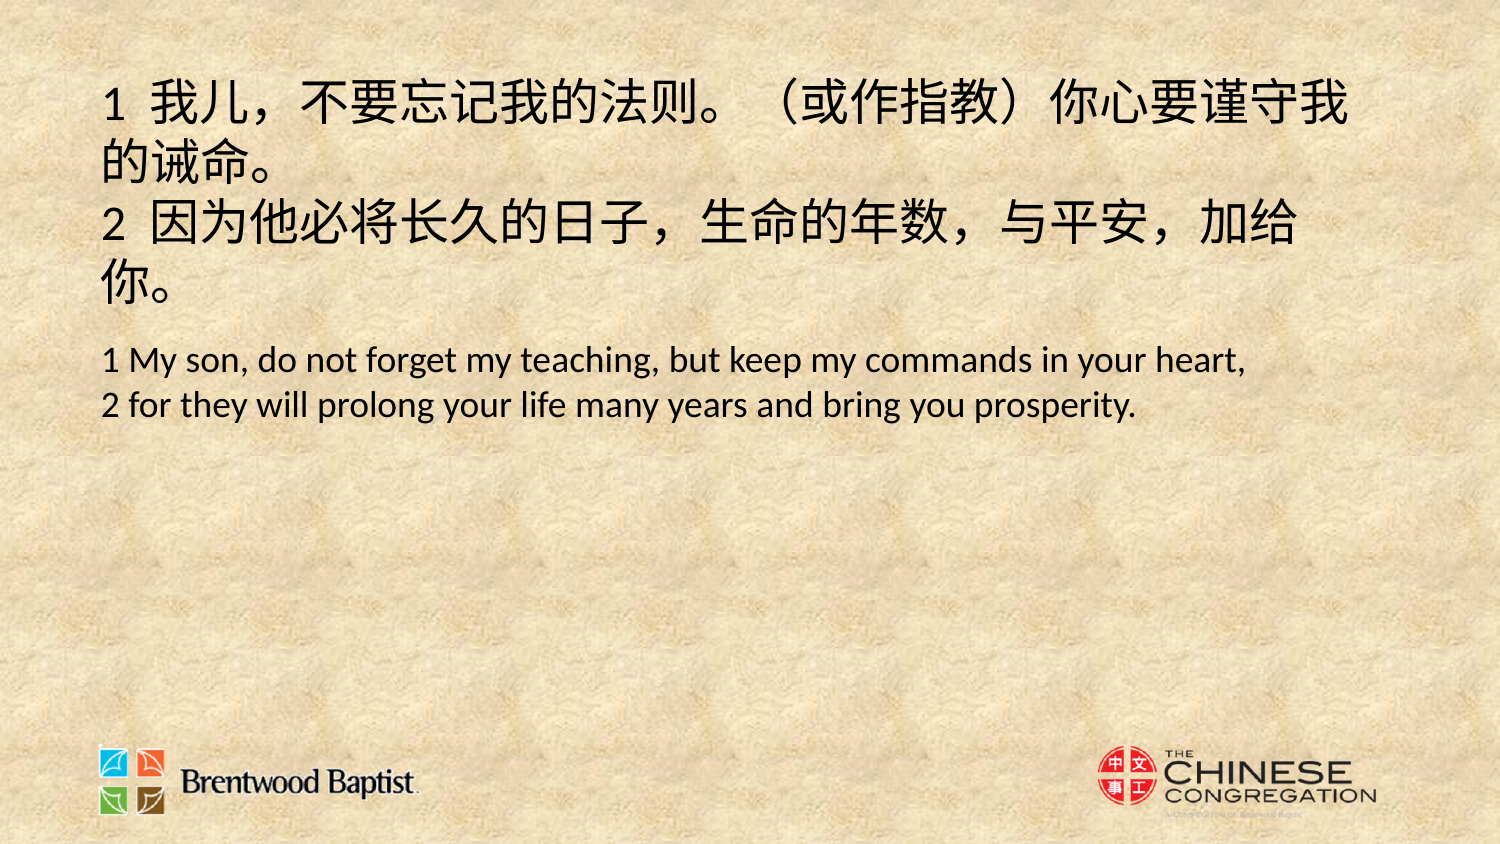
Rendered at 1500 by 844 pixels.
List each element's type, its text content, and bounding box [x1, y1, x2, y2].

picture [0, 0, 1500, 844]
text_box 1 我儿，不要忘记我的法则。（或作指教）你心要谨守我的诫命。 2 因为他必将长久的日子，生命的年数，与平安，加给你。 1 My son, do not forget my teaching, but keep my commands in your heart, 2 for they will prolong your life many years and bring you prosperity. [85, 62, 1407, 478]
